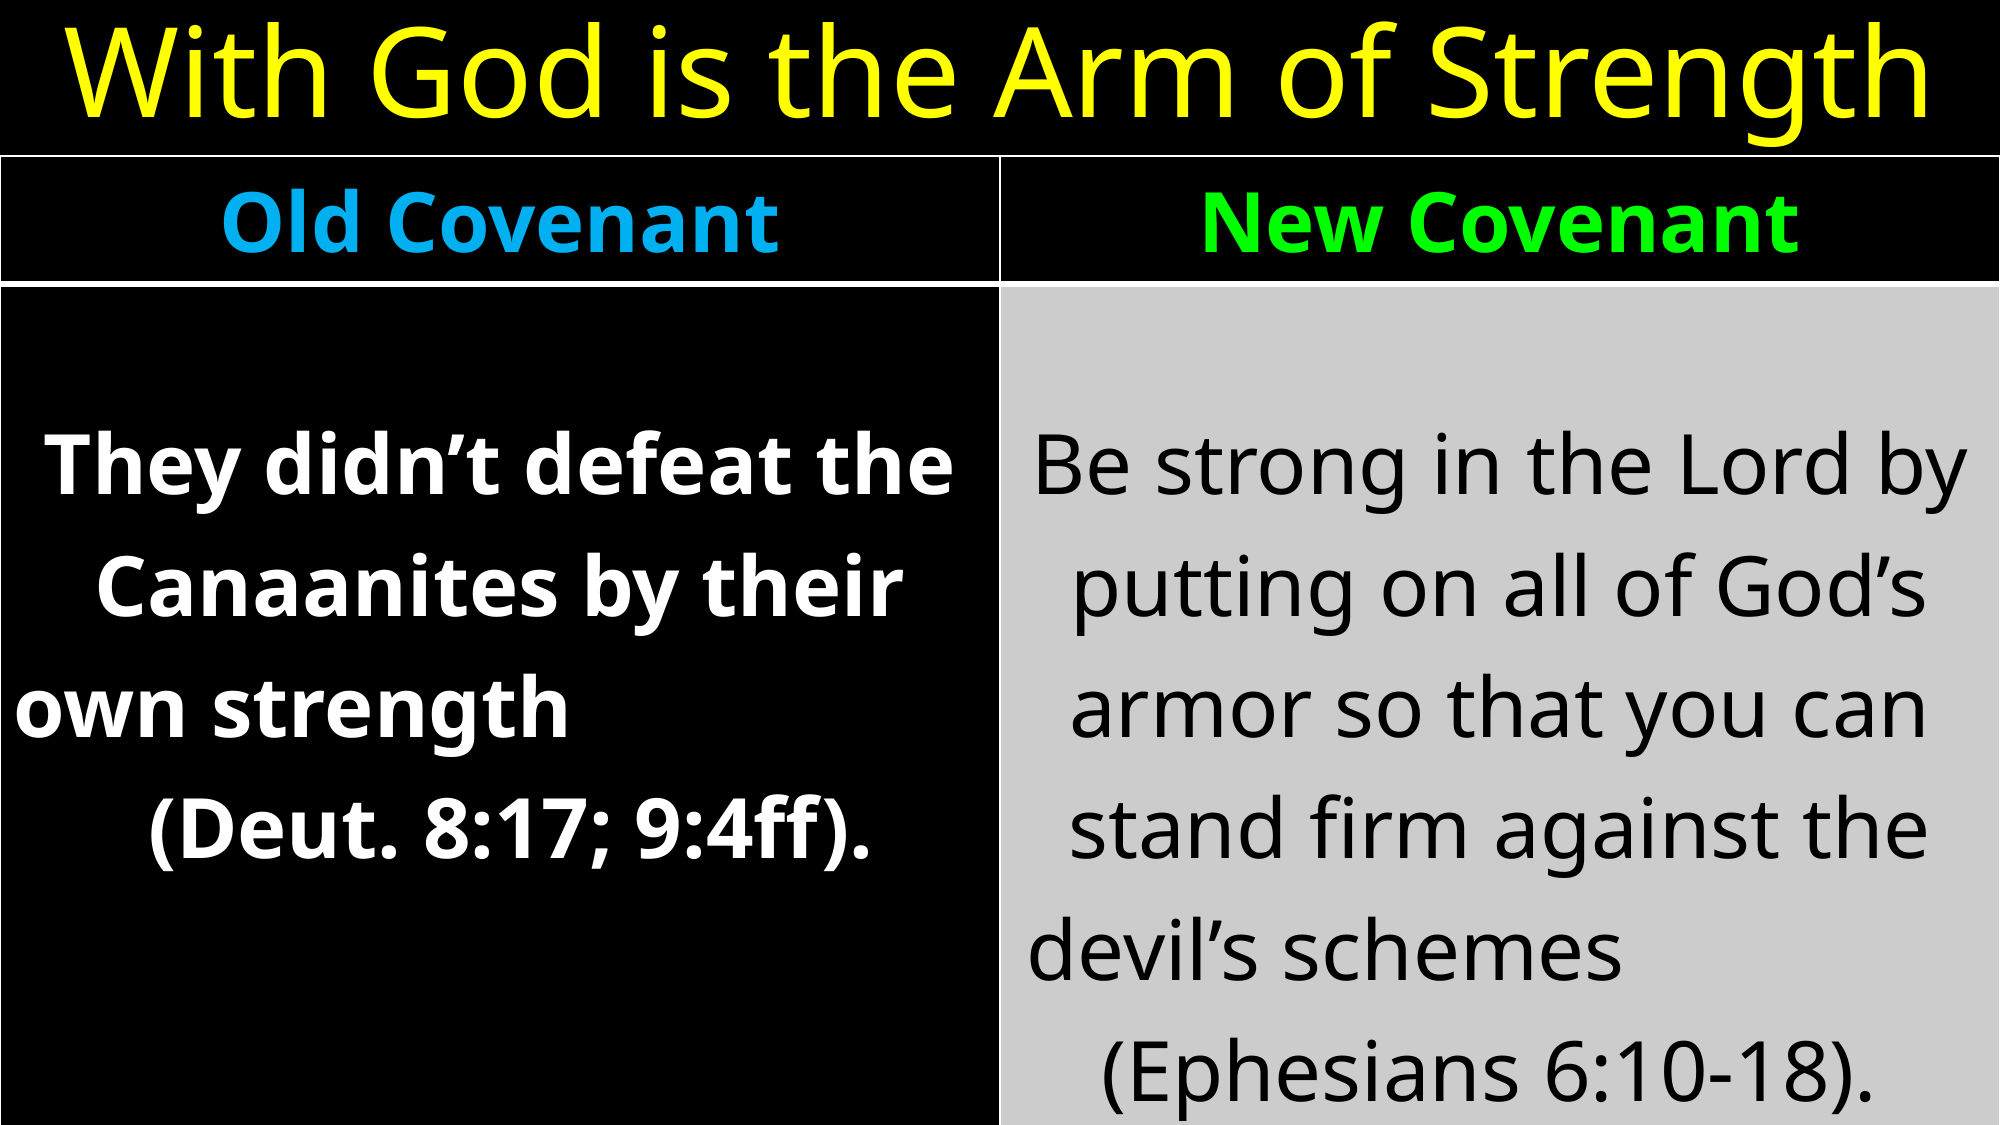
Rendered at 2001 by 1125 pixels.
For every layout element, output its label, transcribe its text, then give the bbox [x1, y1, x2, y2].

table_cell They didn’t defeat the Canaanites by their own strength (Deut. 8:17; 9:4ff). [1, 287, 999, 1125]
table_cell Be strong in the Lord by putting on all of God’s armor so that you can stand firm against the devil’s schemes (Ephesians 6:10-18). [1001, 287, 1999, 1125]
table_header New Covenant [1001, 157, 1999, 281]
table_header Old Covenant [1, 157, 999, 281]
title With God is the Arm of Strength [0, 0, 2000, 154]
